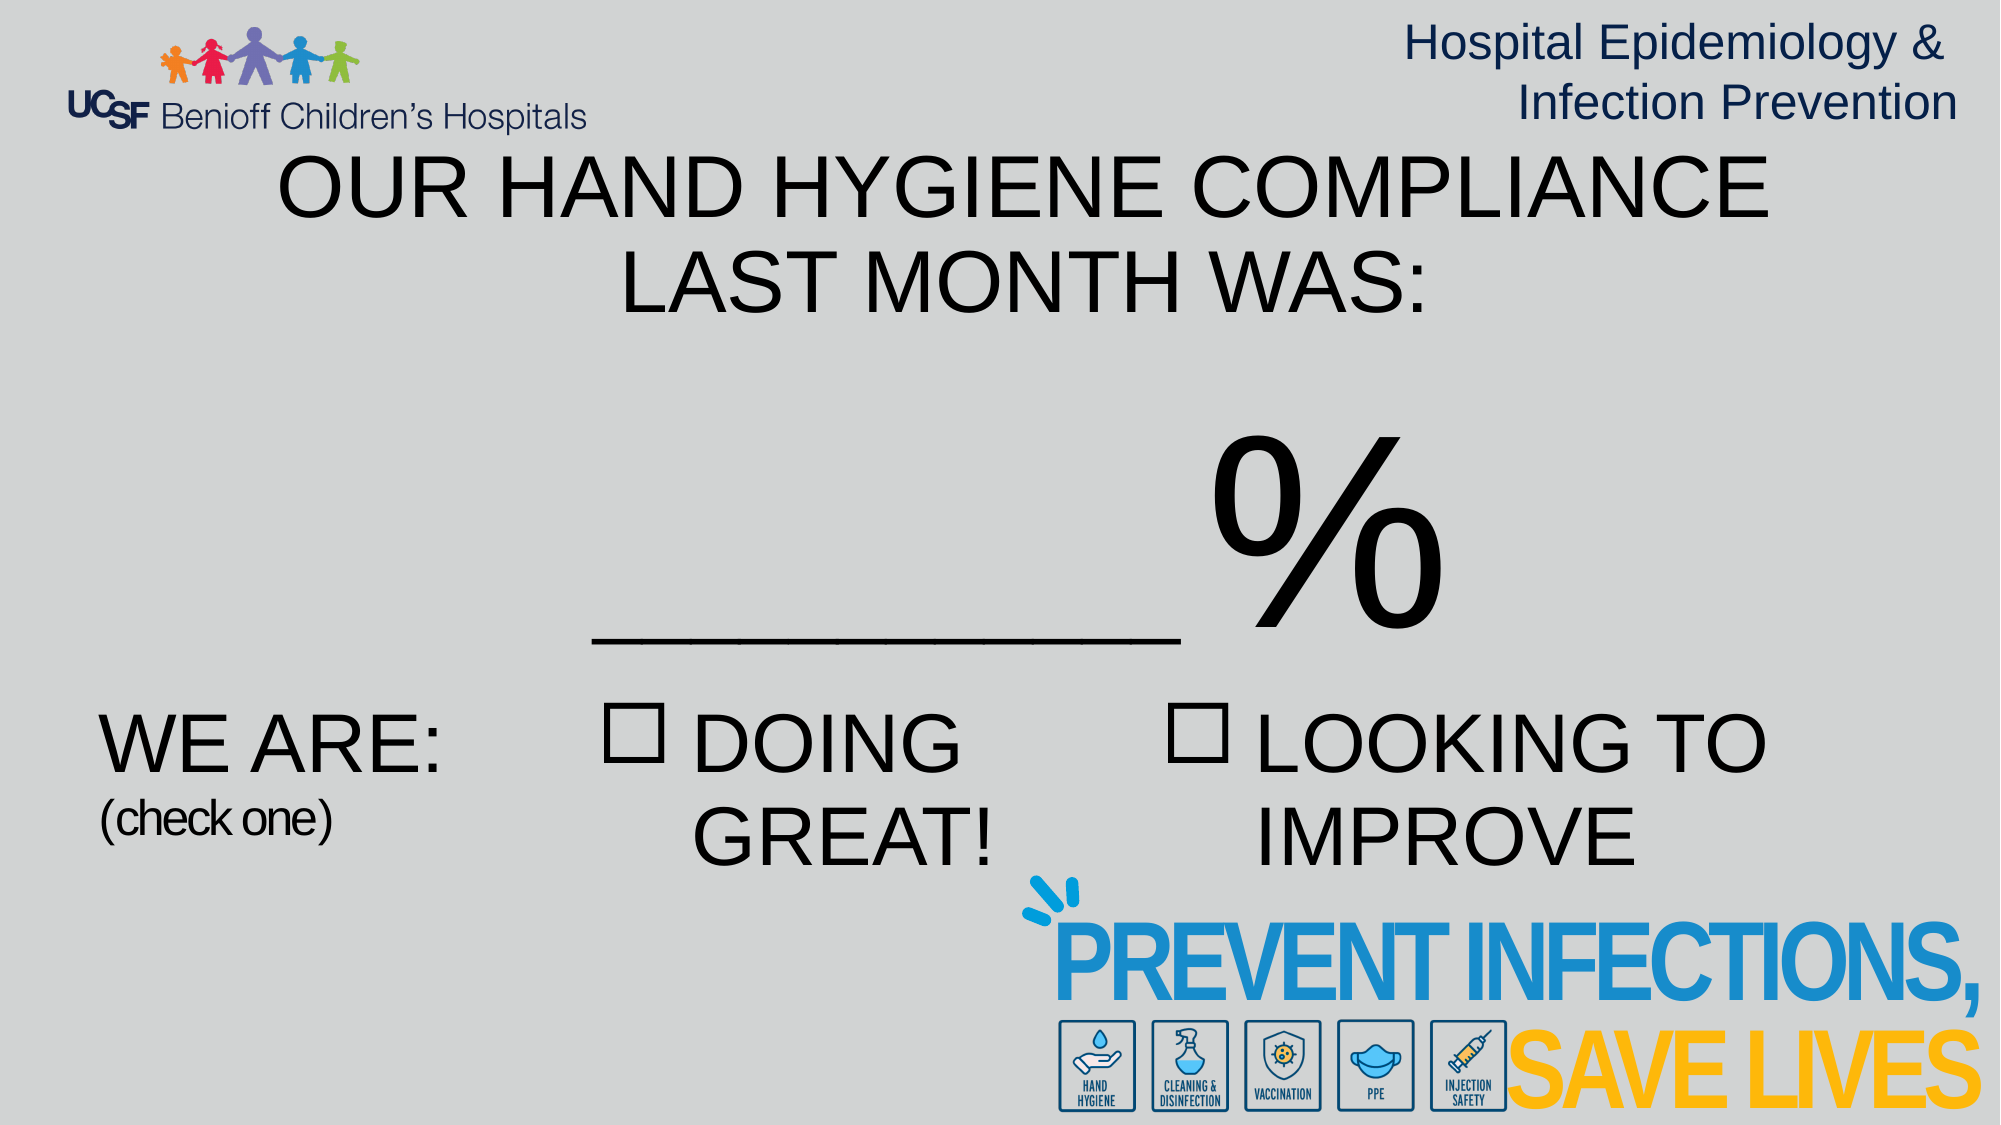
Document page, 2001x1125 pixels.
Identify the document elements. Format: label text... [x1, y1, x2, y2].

table_header LOOKING TO IMPROVE [1146, 689, 1967, 891]
table_header DOING GREAT! [583, 689, 1146, 891]
title OUR HAND HYGIENE COMPLIANCE LAST MONTH WAS: ____________ % [162, 130, 1888, 689]
picture [63, 0, 588, 148]
picture [1051, 1016, 1514, 1116]
table_header WE ARE: (check one) [84, 689, 583, 891]
